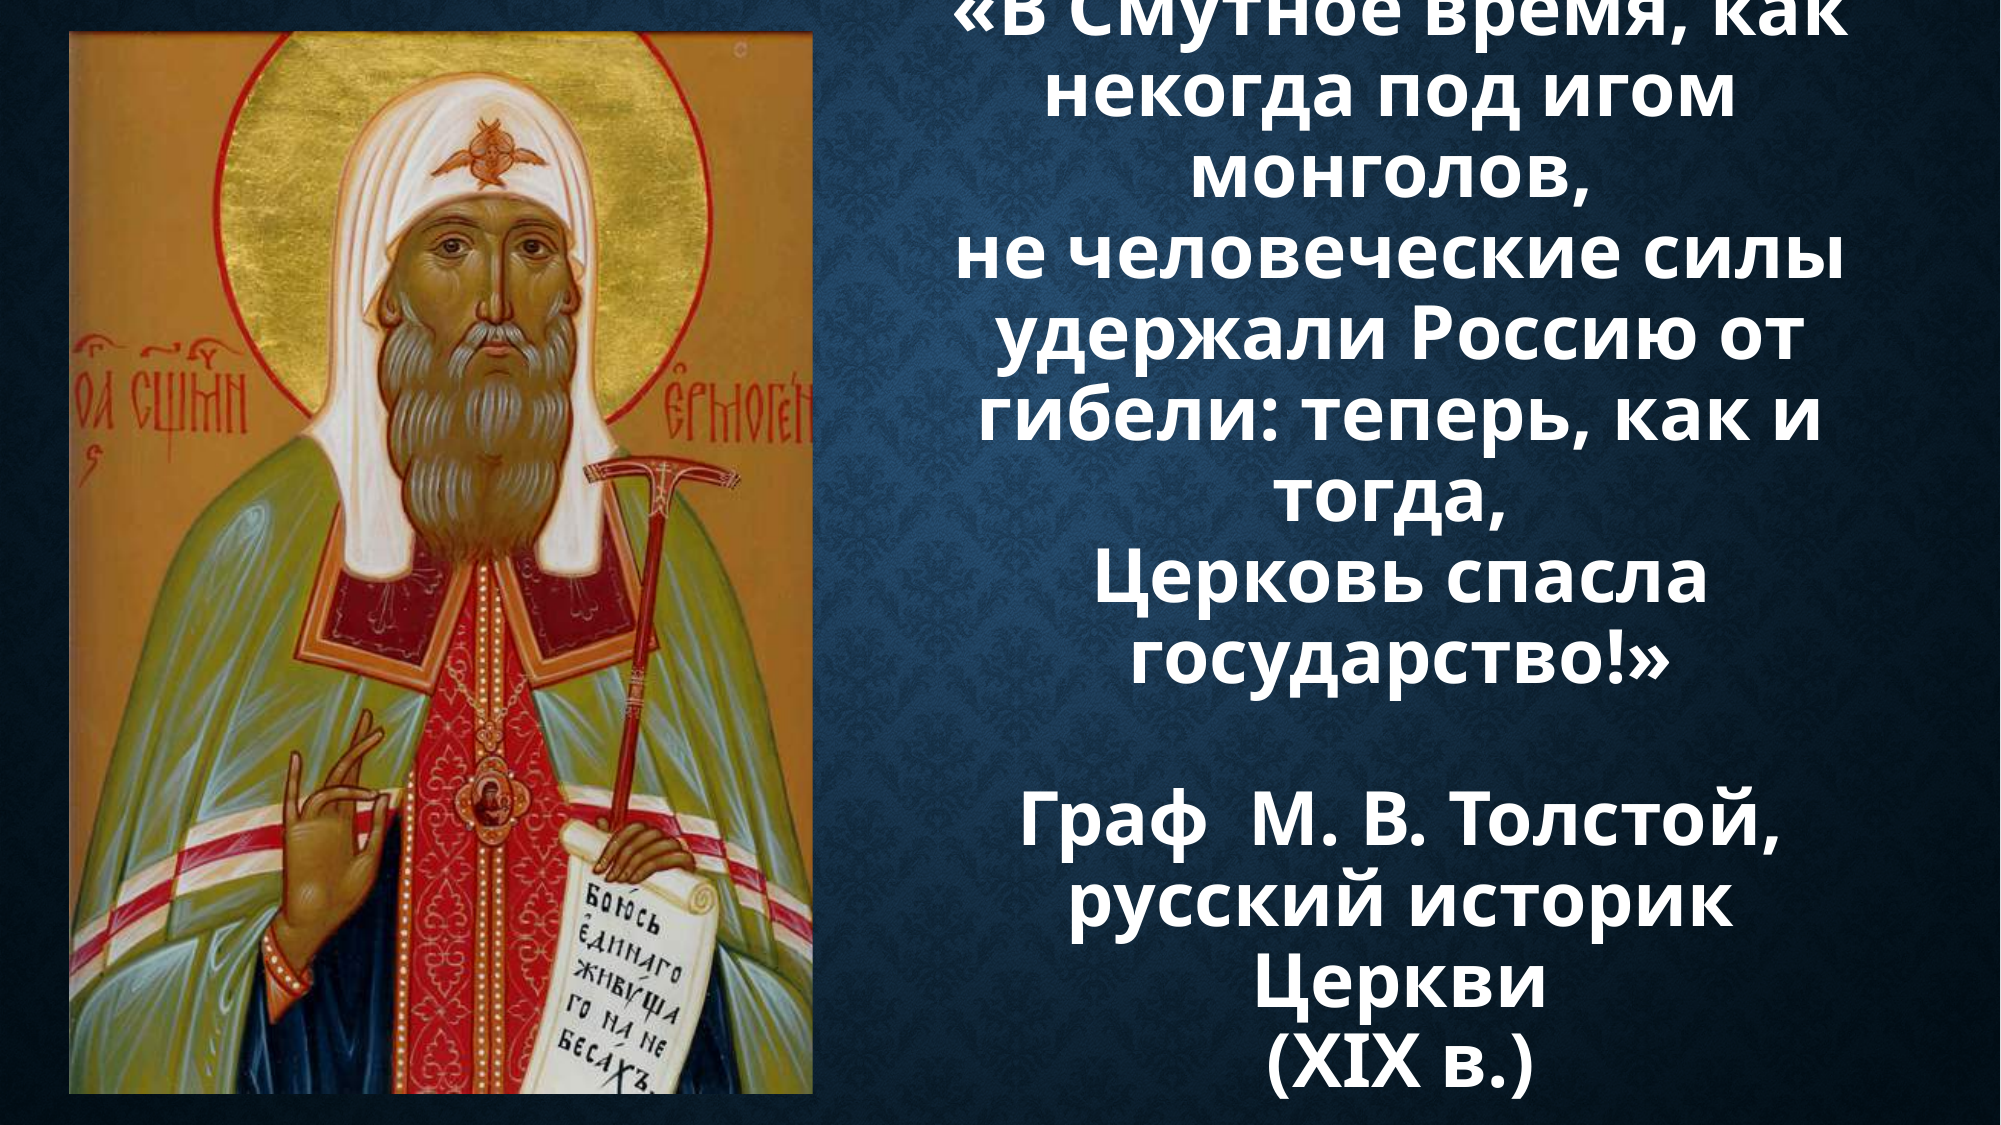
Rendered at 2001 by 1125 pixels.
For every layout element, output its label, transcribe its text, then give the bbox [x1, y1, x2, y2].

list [68, 30, 814, 1095]
title «В Смутное время, как некогда под игом монголов, не человеческие силы удержали Россию от гибели: теперь, как и тогда, Церковь спасла государство!» Граф М. В. Толстой, русский историк Церкви (XIX в.) [904, 144, 1897, 1021]
